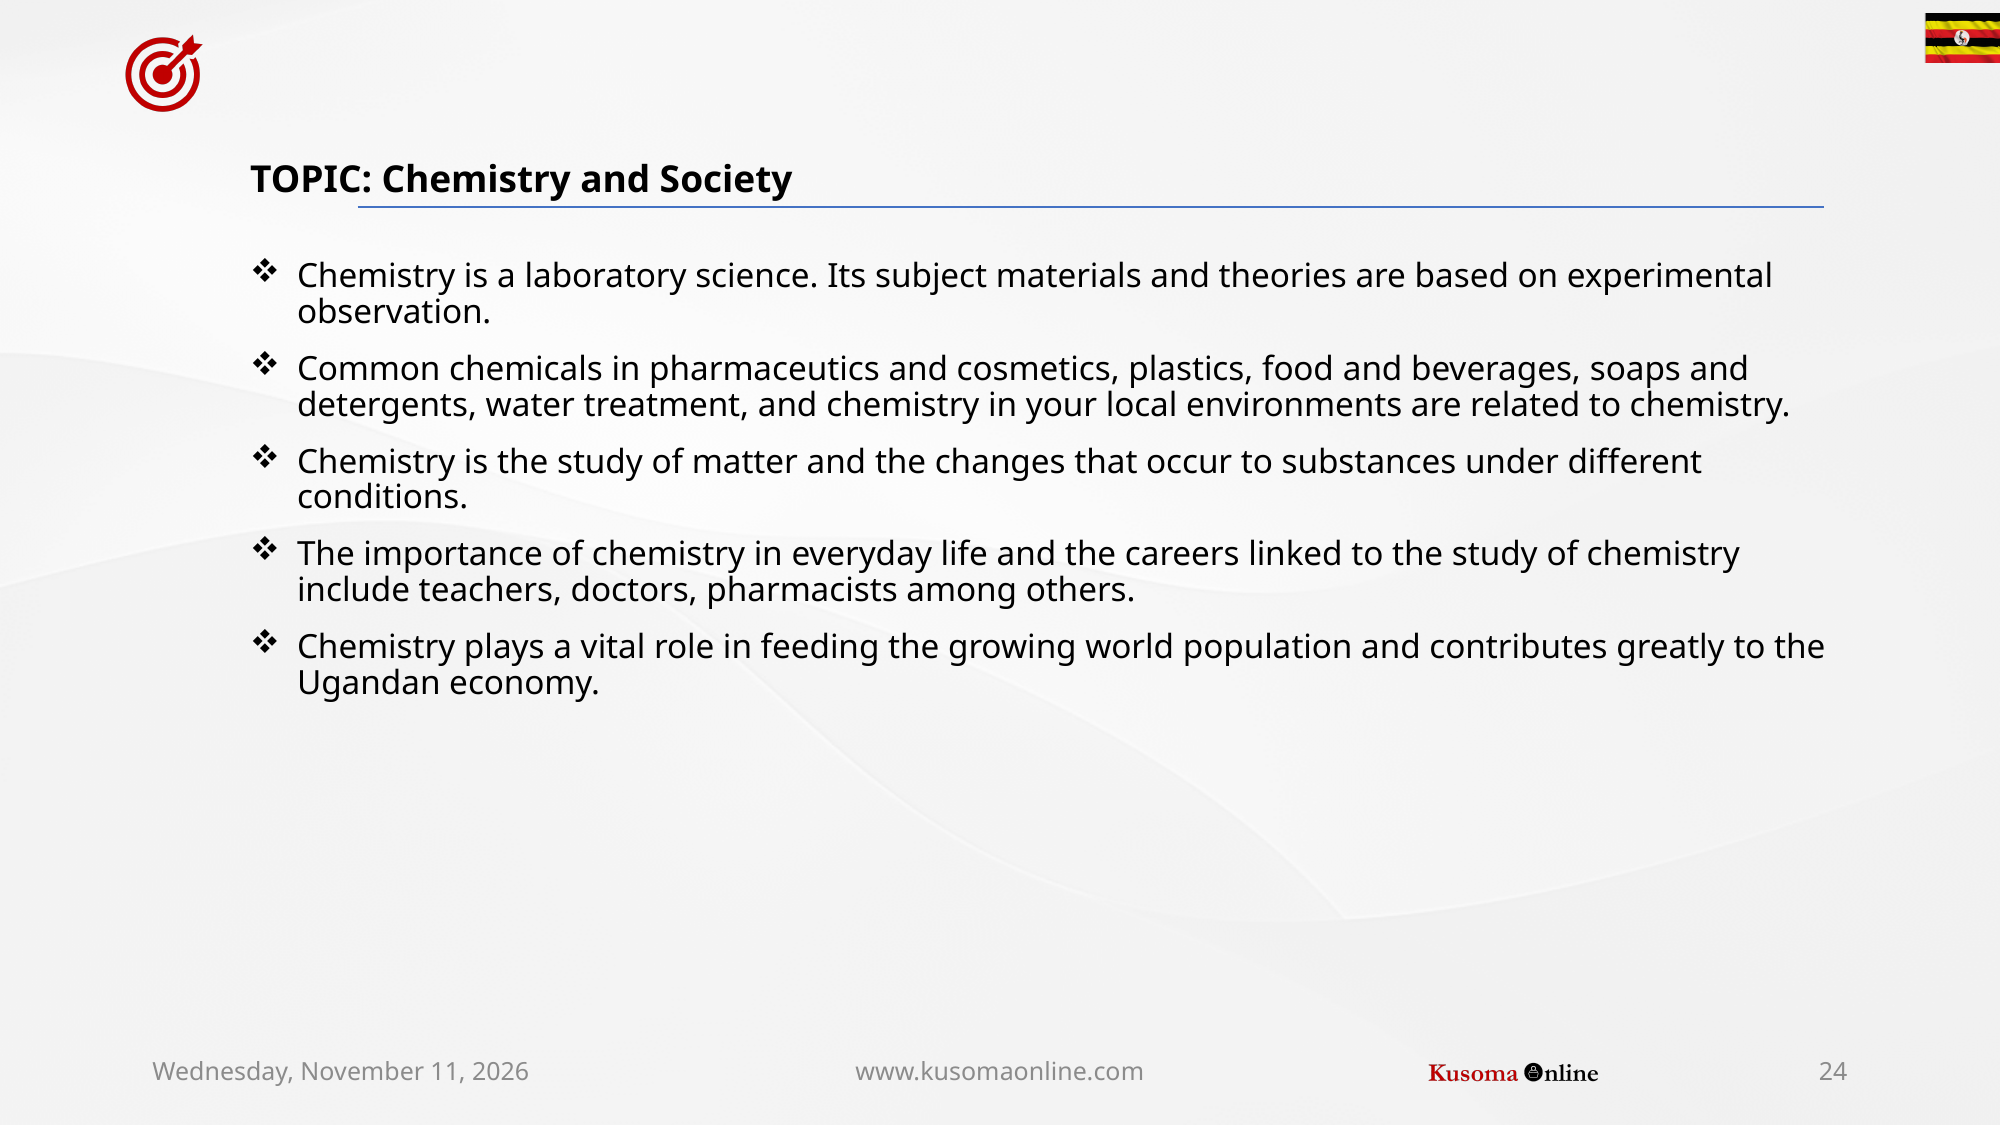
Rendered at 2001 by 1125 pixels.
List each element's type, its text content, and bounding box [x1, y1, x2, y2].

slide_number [137, 1042, 588, 1103]
picture [1924, 13, 2000, 63]
list TOPIC: Chemistry and Society [235, 147, 1863, 208]
footer www.kusomaonline.com [662, 1042, 1338, 1103]
list Chemistry is a laboratory science. Its subject materials and theories are based on experimental observation. Common chemicals in pharmaceutics and cosmetics, plastics, food and beverages, soaps and detergents, water treatment, and chemistry in your local environments are related to chemistry. Chemistry is the study of matter and the changes that occur to substances under different conditions. The importance of chemistry in everyday life and the careers linked to the study of chemistry include teachers, doctors, pharmacists among others. Chemistry plays a vital role in feeding the growing world population and contributes greatly to the Ugandan economy. [235, 251, 1863, 912]
picture [117, 26, 211, 120]
slide_number 24 [1412, 1042, 1863, 1103]
